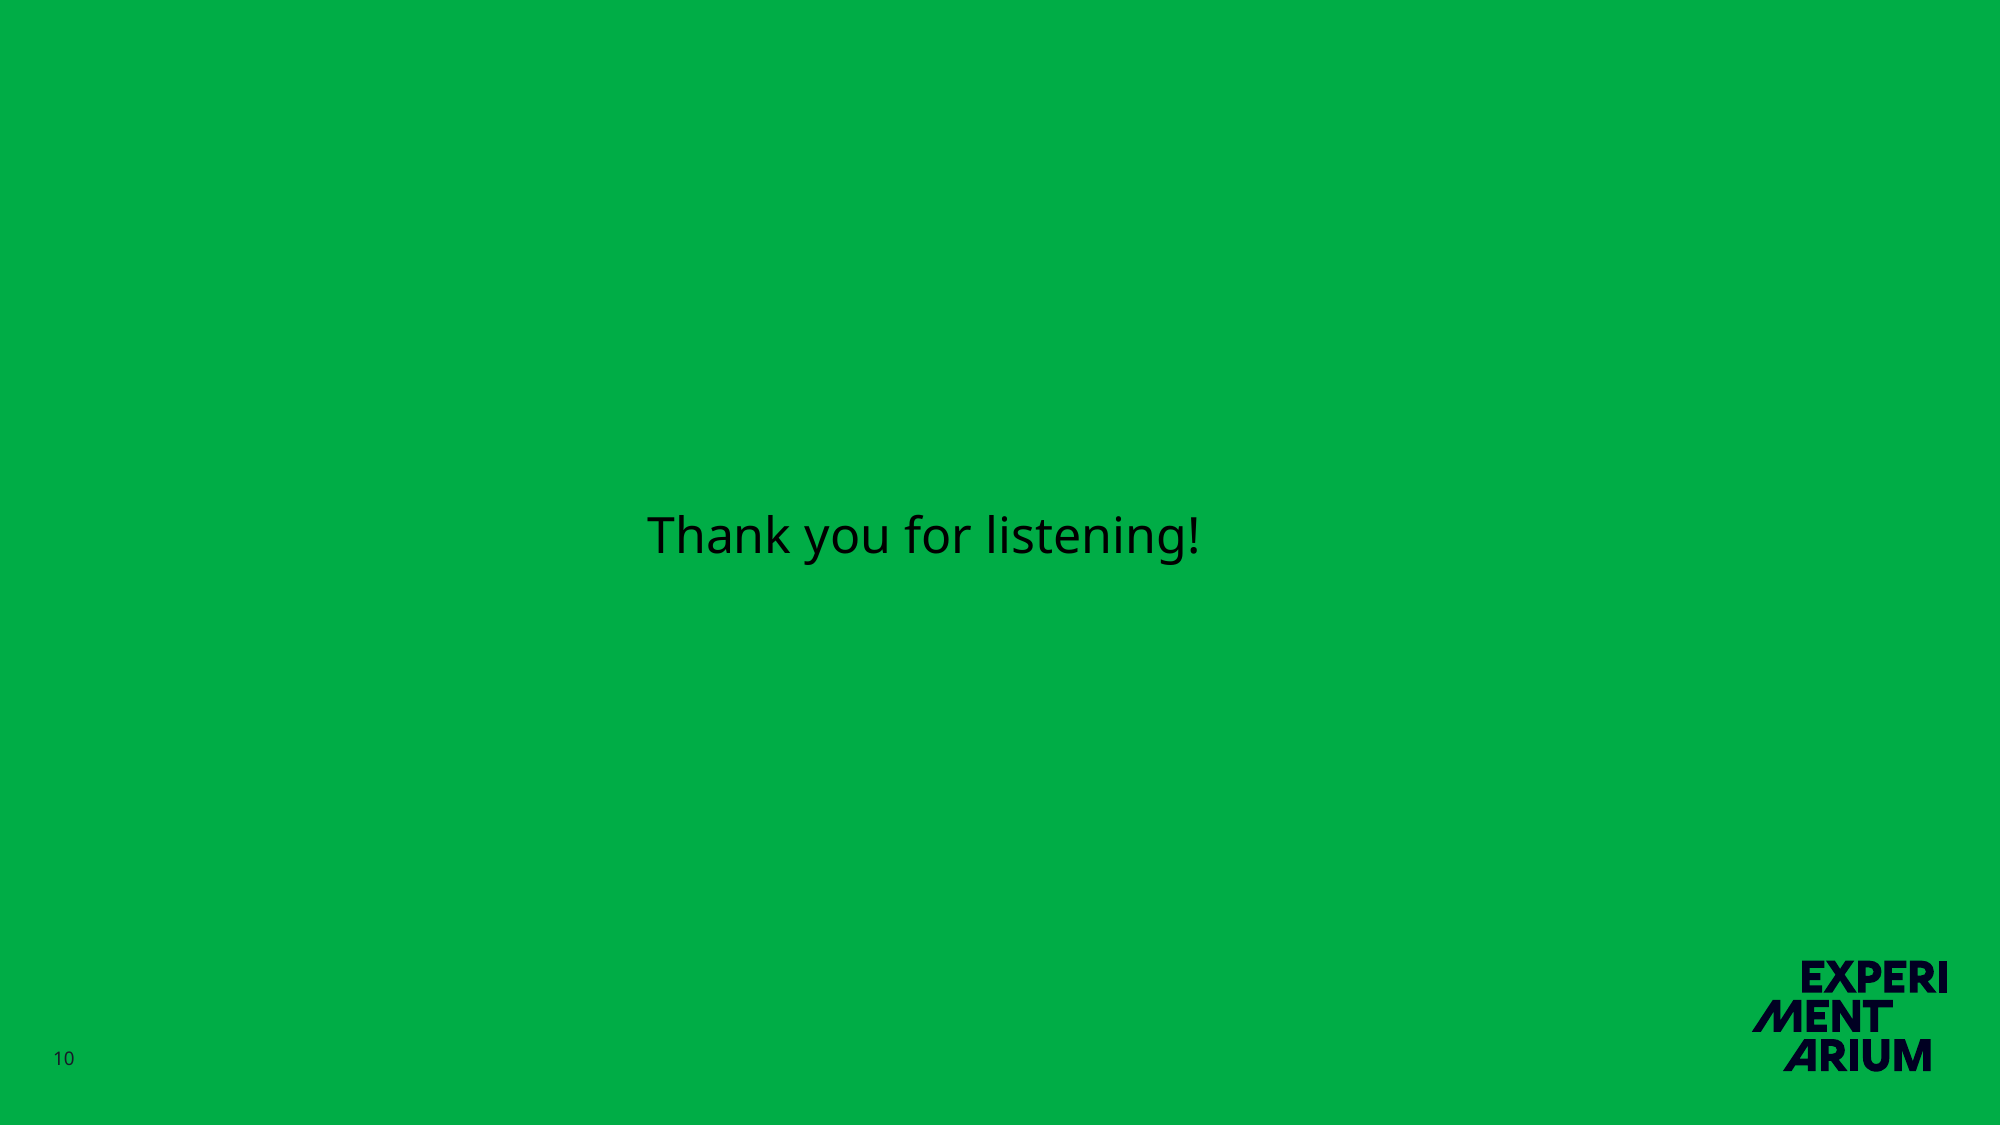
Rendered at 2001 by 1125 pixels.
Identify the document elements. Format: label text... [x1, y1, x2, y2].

text_box Thank you for listening! [647, 503, 1285, 564]
slide_number 10 [53, 1040, 172, 1072]
